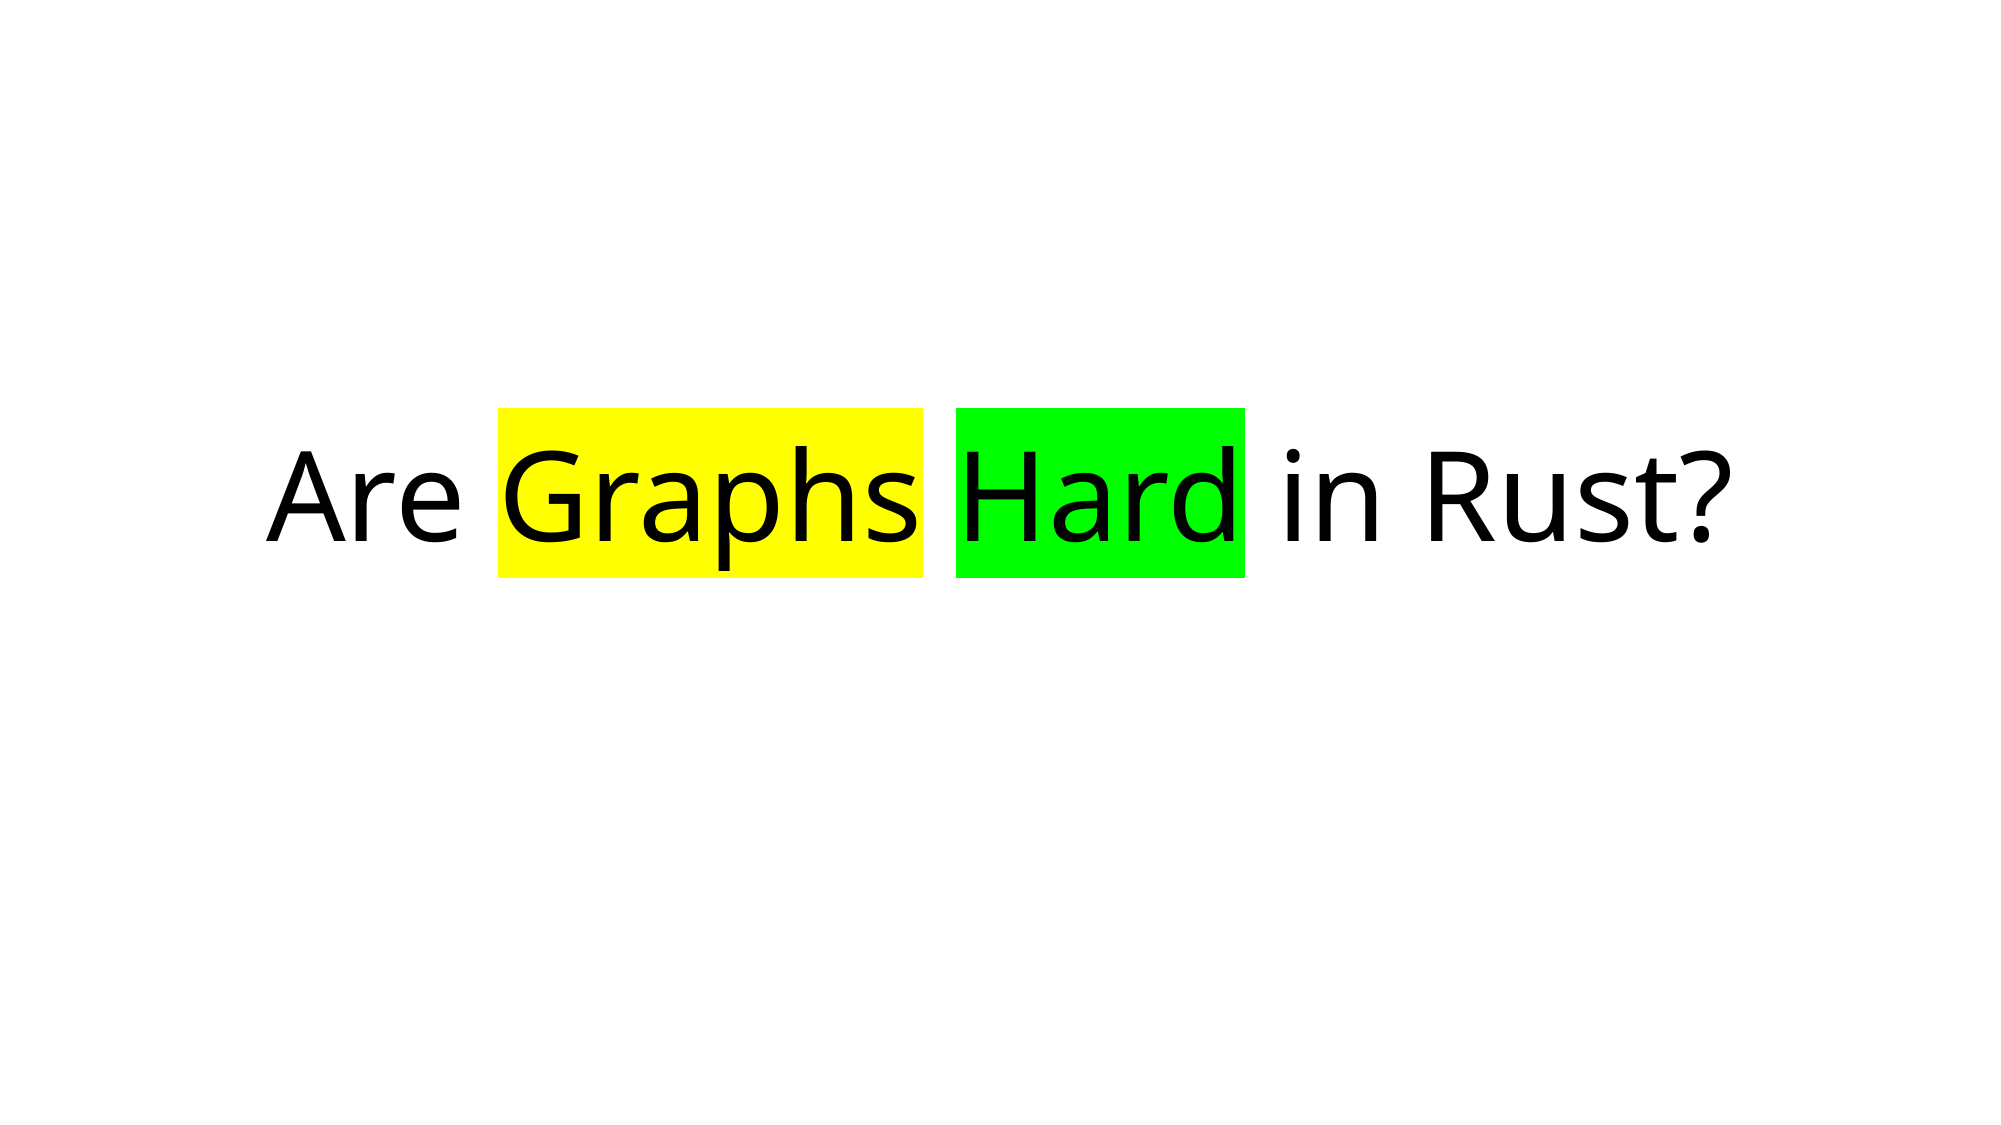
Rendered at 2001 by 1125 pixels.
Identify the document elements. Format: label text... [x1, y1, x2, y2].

title Are Graphs Hard in Rust? [249, 184, 1750, 576]
